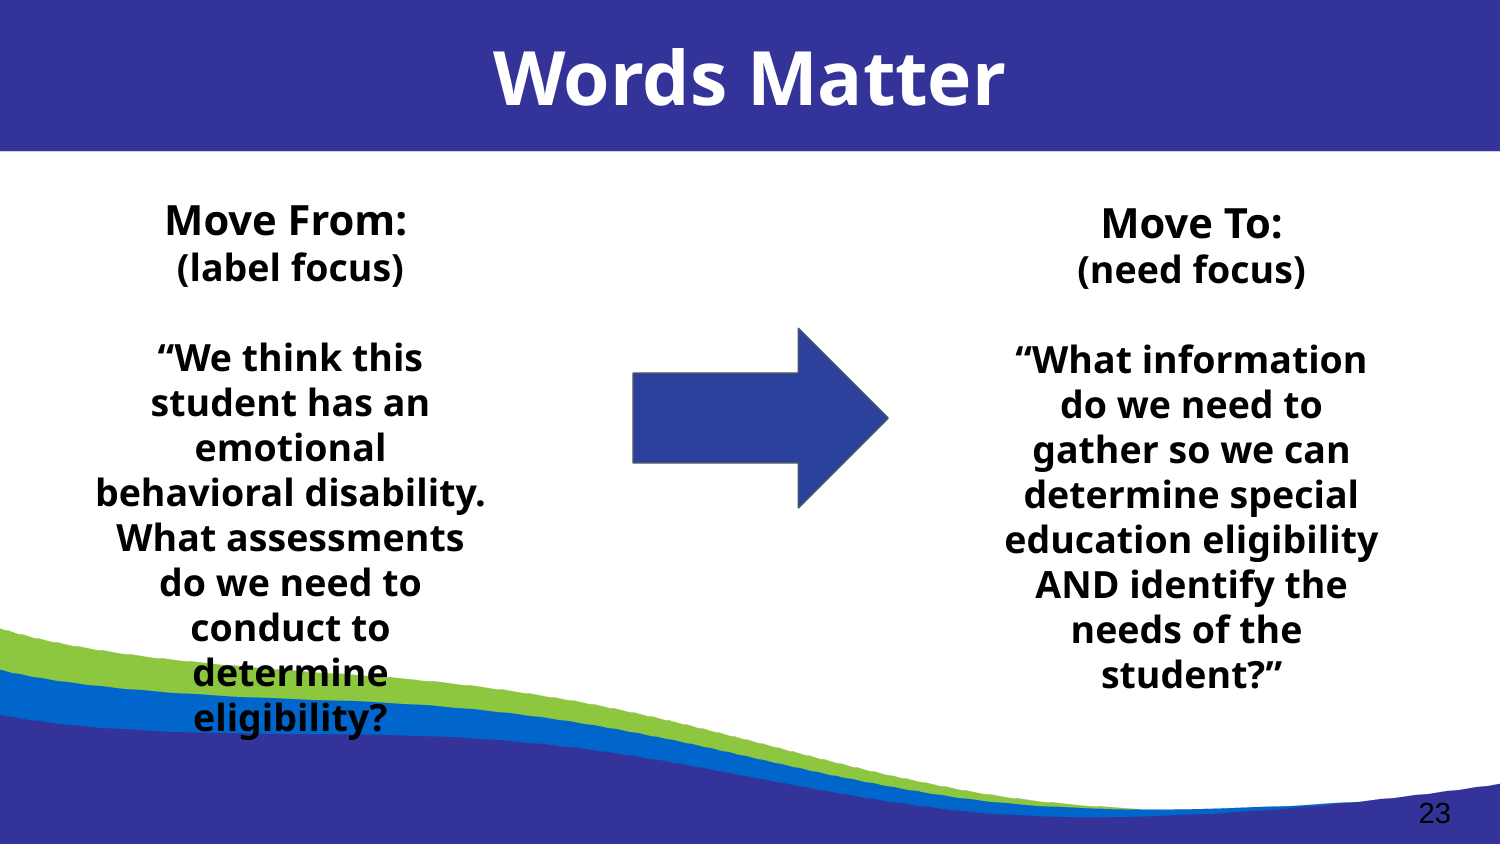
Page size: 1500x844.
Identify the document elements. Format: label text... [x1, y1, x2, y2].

title Words Matter [0, 0, 1500, 152]
slide_number 23 [1403, 779, 1494, 844]
text_box Move From: (label focus) “We think this student has an emotional behavioral disability. What assessments do we need to conduct to determine eligibility? [78, 186, 503, 747]
text_box [633, 328, 889, 508]
text_box Move To: (need focus) “What information do we need to gather so we can determine special education eligibility AND identify the needs of the student?” [979, 189, 1404, 739]
picture [0, 608, 1500, 844]
